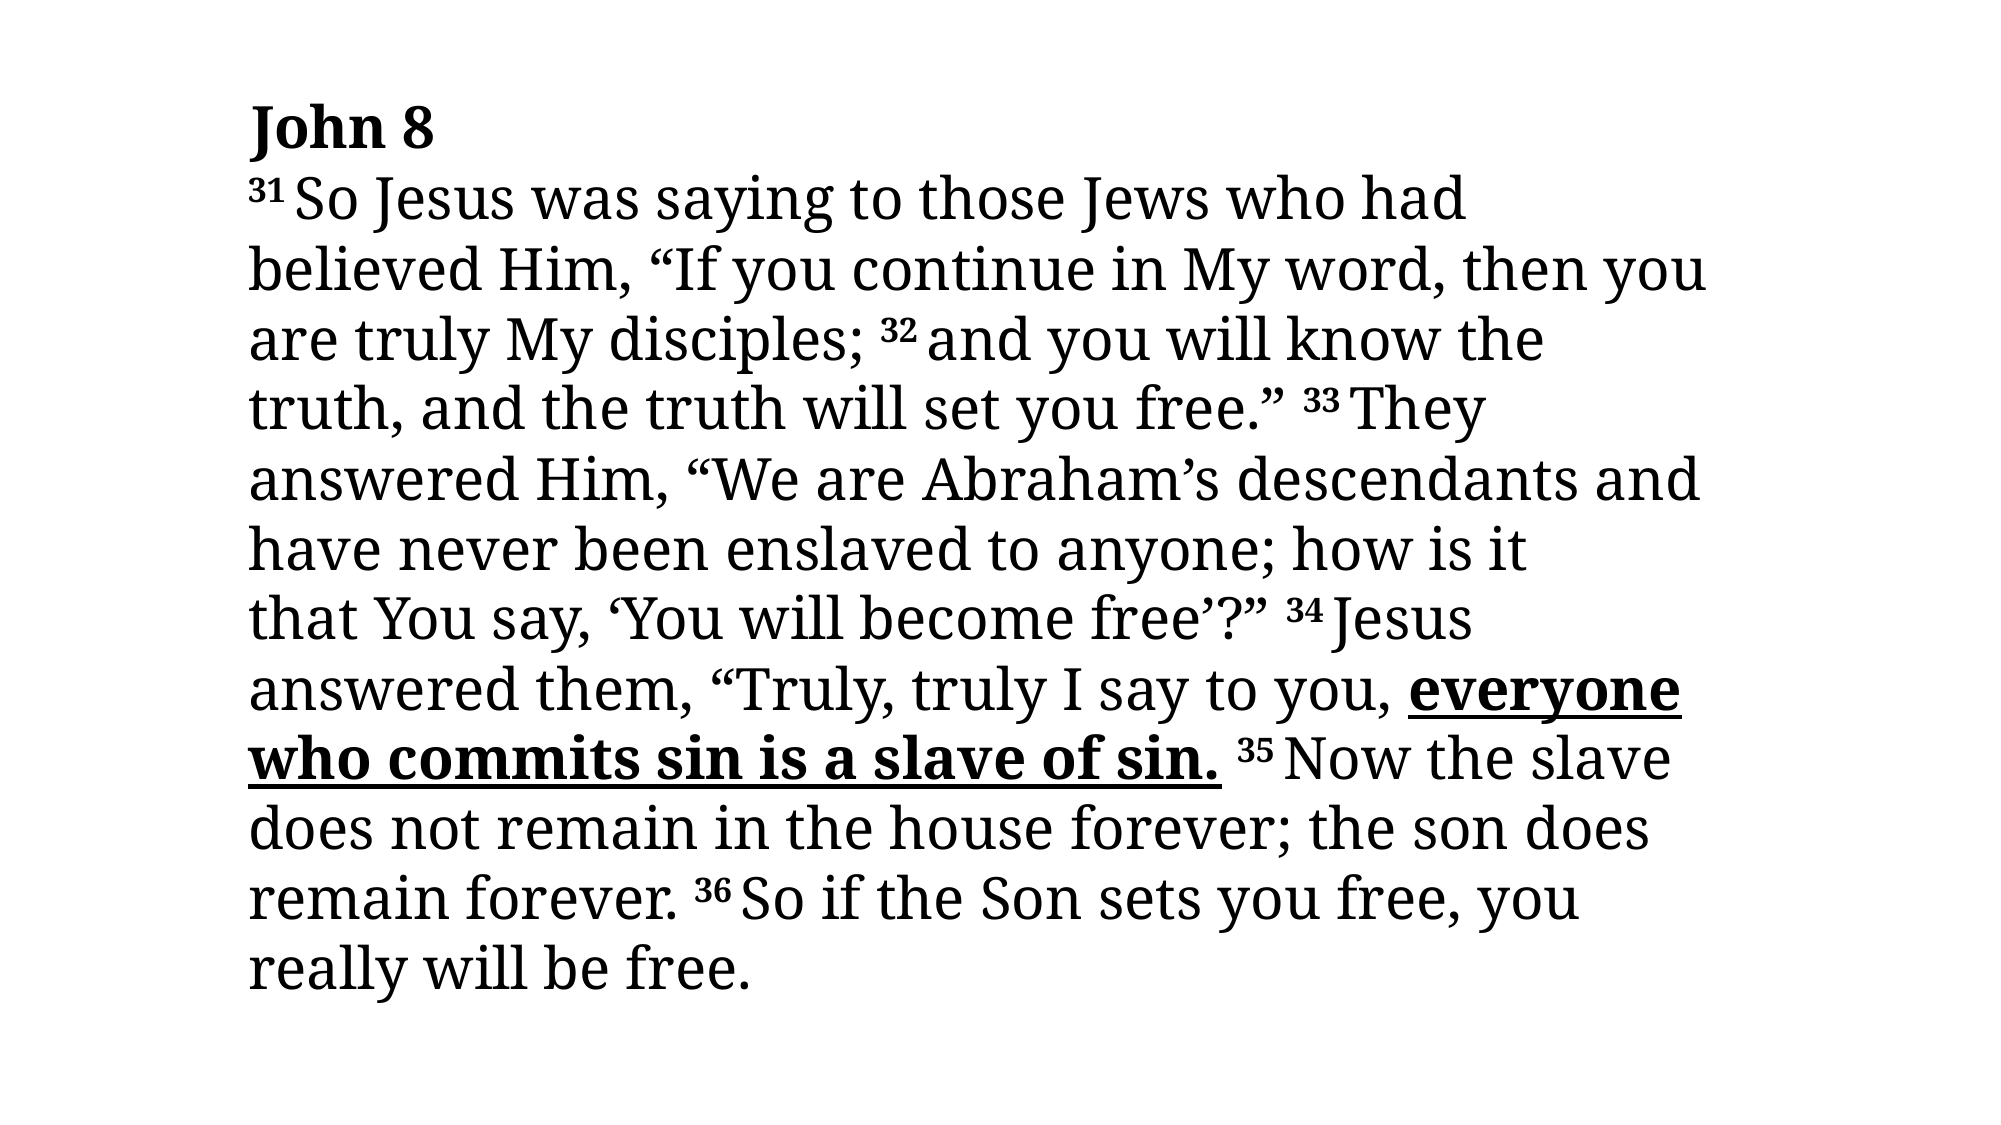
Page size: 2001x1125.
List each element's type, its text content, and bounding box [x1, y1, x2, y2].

text_box 31 So Jesus was saying to those Jews who had believed Him, “If you continue in My word, then you are truly My disciples; 32 and you will know the truth, and the truth will set you free.” 33 They answered Him, “We are Abraham’s descendants and have never been enslaved to anyone; how is it that You say, ‘You will become free’?” 34 Jesus answered them, “Truly, truly I say to you, everyone who commits sin is a slave of sin. 35 Now the slave does not remain in the house forever; the son does remain forever. 36 So if the Son sets you free, you really will be free. [233, 154, 1732, 1009]
text_box John 8 [236, 82, 625, 168]
